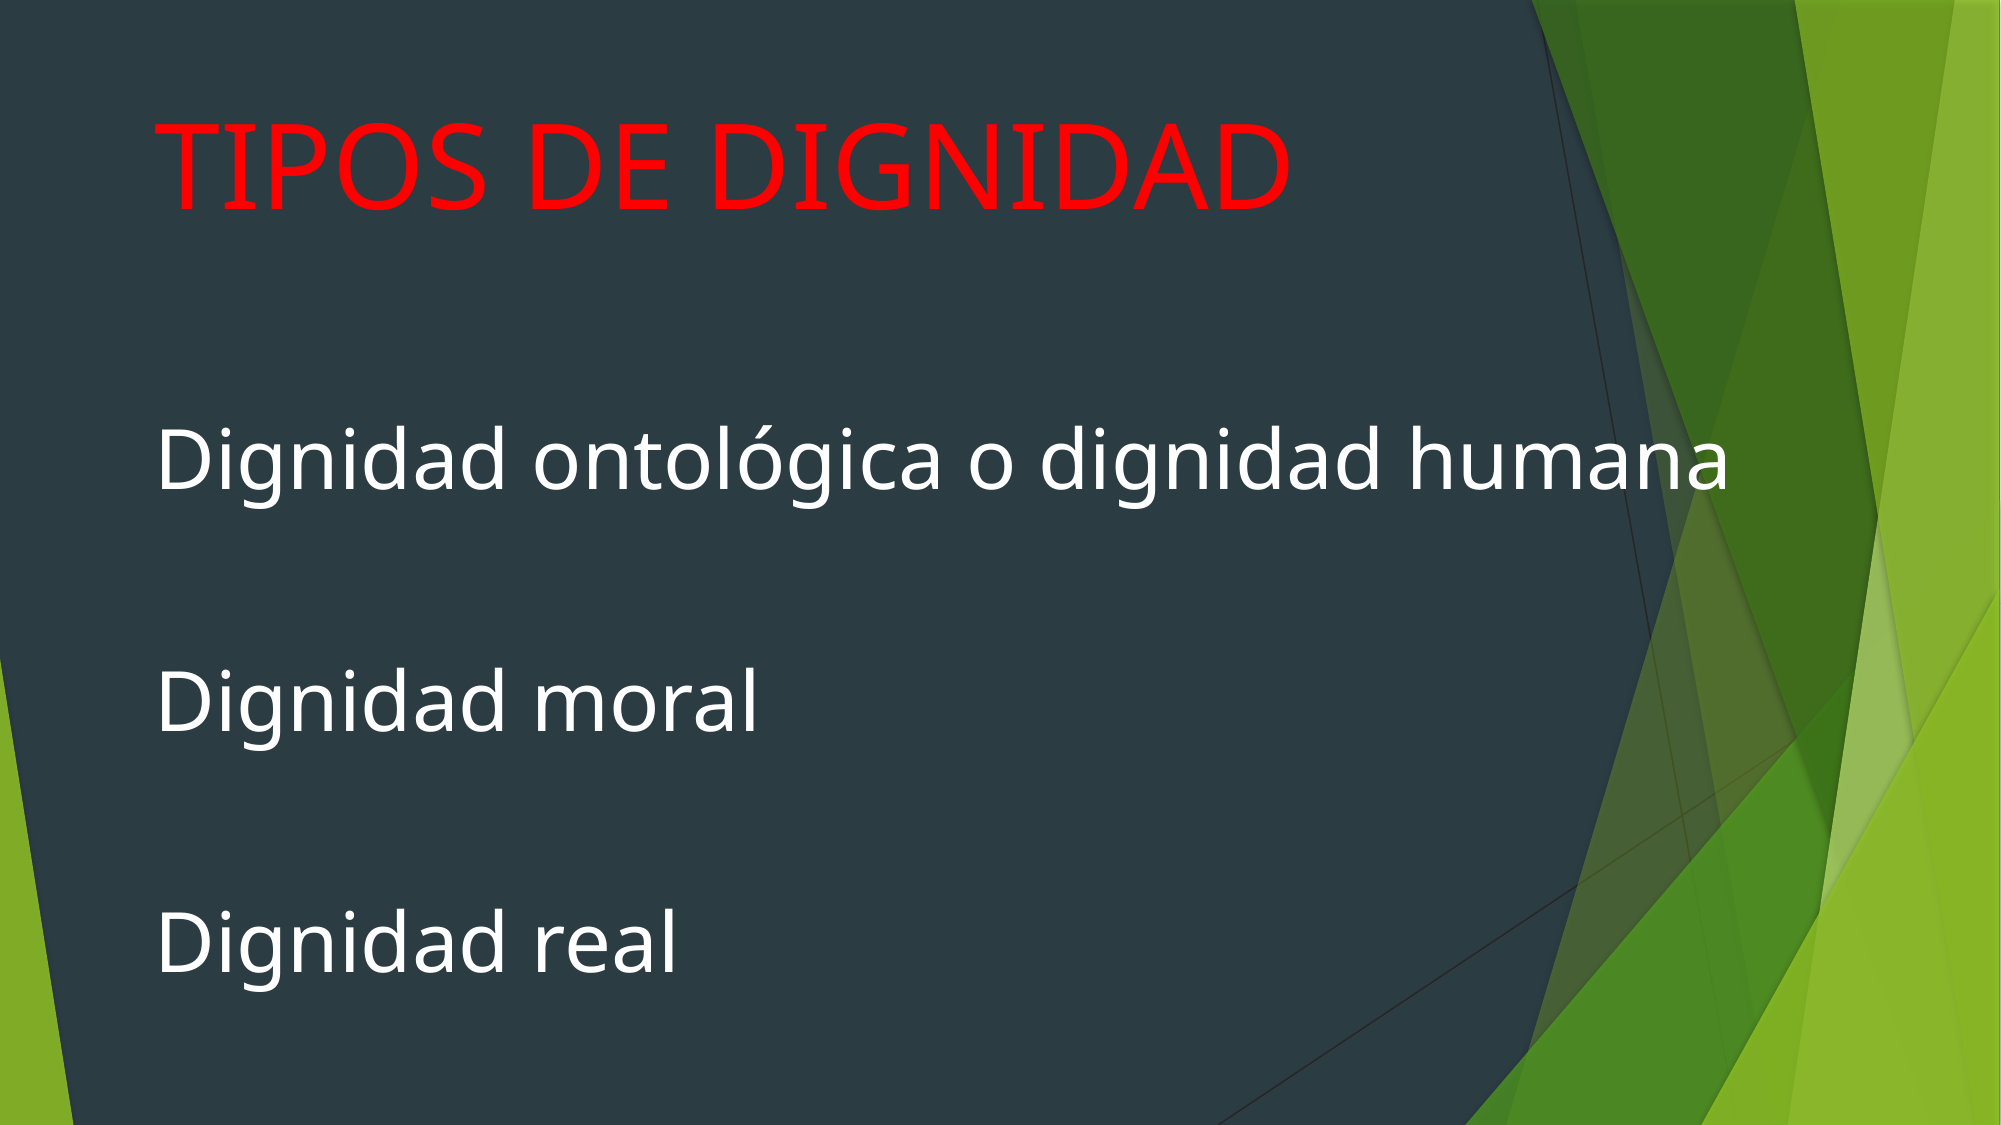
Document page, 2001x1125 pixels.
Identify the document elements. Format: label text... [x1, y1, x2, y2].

list Dignidad ontológica o dignidad humana Dignidad moral Dignidad real [139, 398, 1935, 1043]
title TIPOS DE DIGNIDAD [139, 82, 1550, 242]
